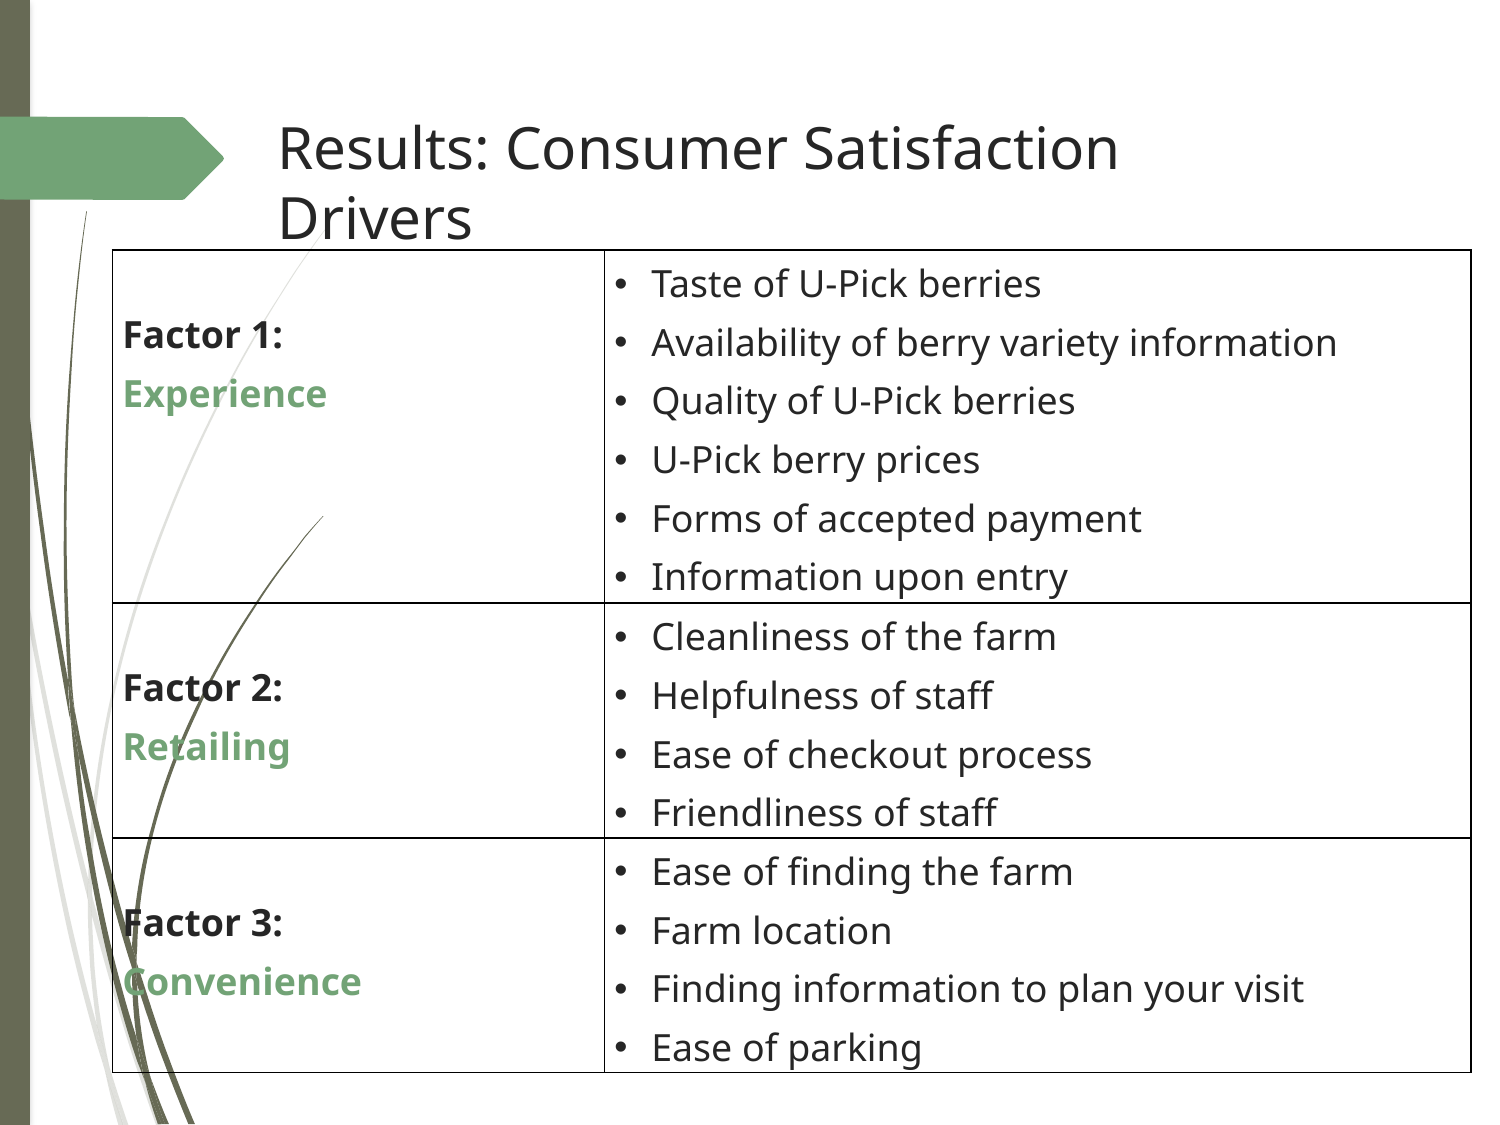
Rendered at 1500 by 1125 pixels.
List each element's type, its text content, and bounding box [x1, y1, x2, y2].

table_cell Ease of finding the farm Farm location Finding information to plan your visit Ease of parking [605, 839, 1470, 1072]
table_cell Cleanliness of the farm Helpfulness of staff Ease of checkout process Friendliness of staff [605, 604, 1470, 837]
table_cell Factor 3: Convenience [113, 839, 604, 1072]
table_cell Factor 2: Retailing [113, 604, 604, 837]
table_header Factor 1: Experience [113, 251, 604, 602]
table_header Taste of U-Pick berries Availability of berry variety information Quality of U-Pick berries U-Pick berry prices Forms of accepted payment Information upon entry [605, 251, 1470, 602]
title Results: Consumer Satisfaction Drivers [262, 104, 1344, 249]
